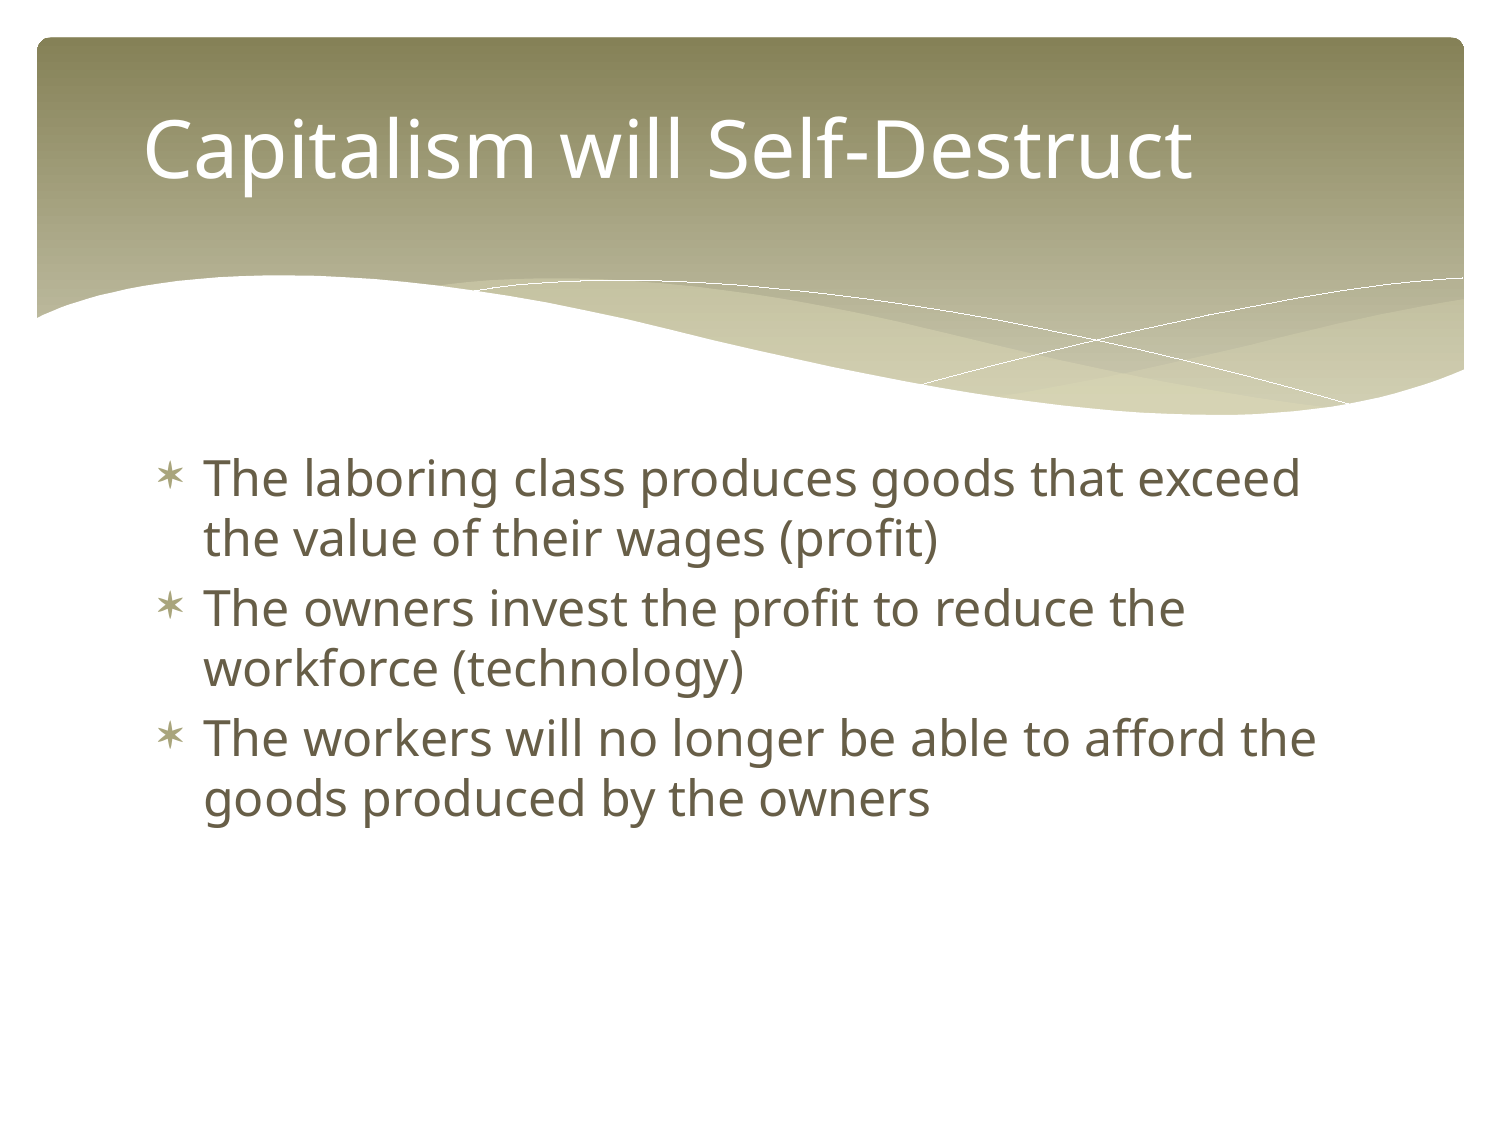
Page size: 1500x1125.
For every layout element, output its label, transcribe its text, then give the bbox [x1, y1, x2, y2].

title Capitalism will Self-Destruct [75, 52, 1263, 240]
list The laboring class produces goods that exceed the value of their wages (profit) The owners invest the profit to reduce the workforce (technology) The workers will no longer be able to afford the goods produced by the owners [143, 438, 1359, 1005]
